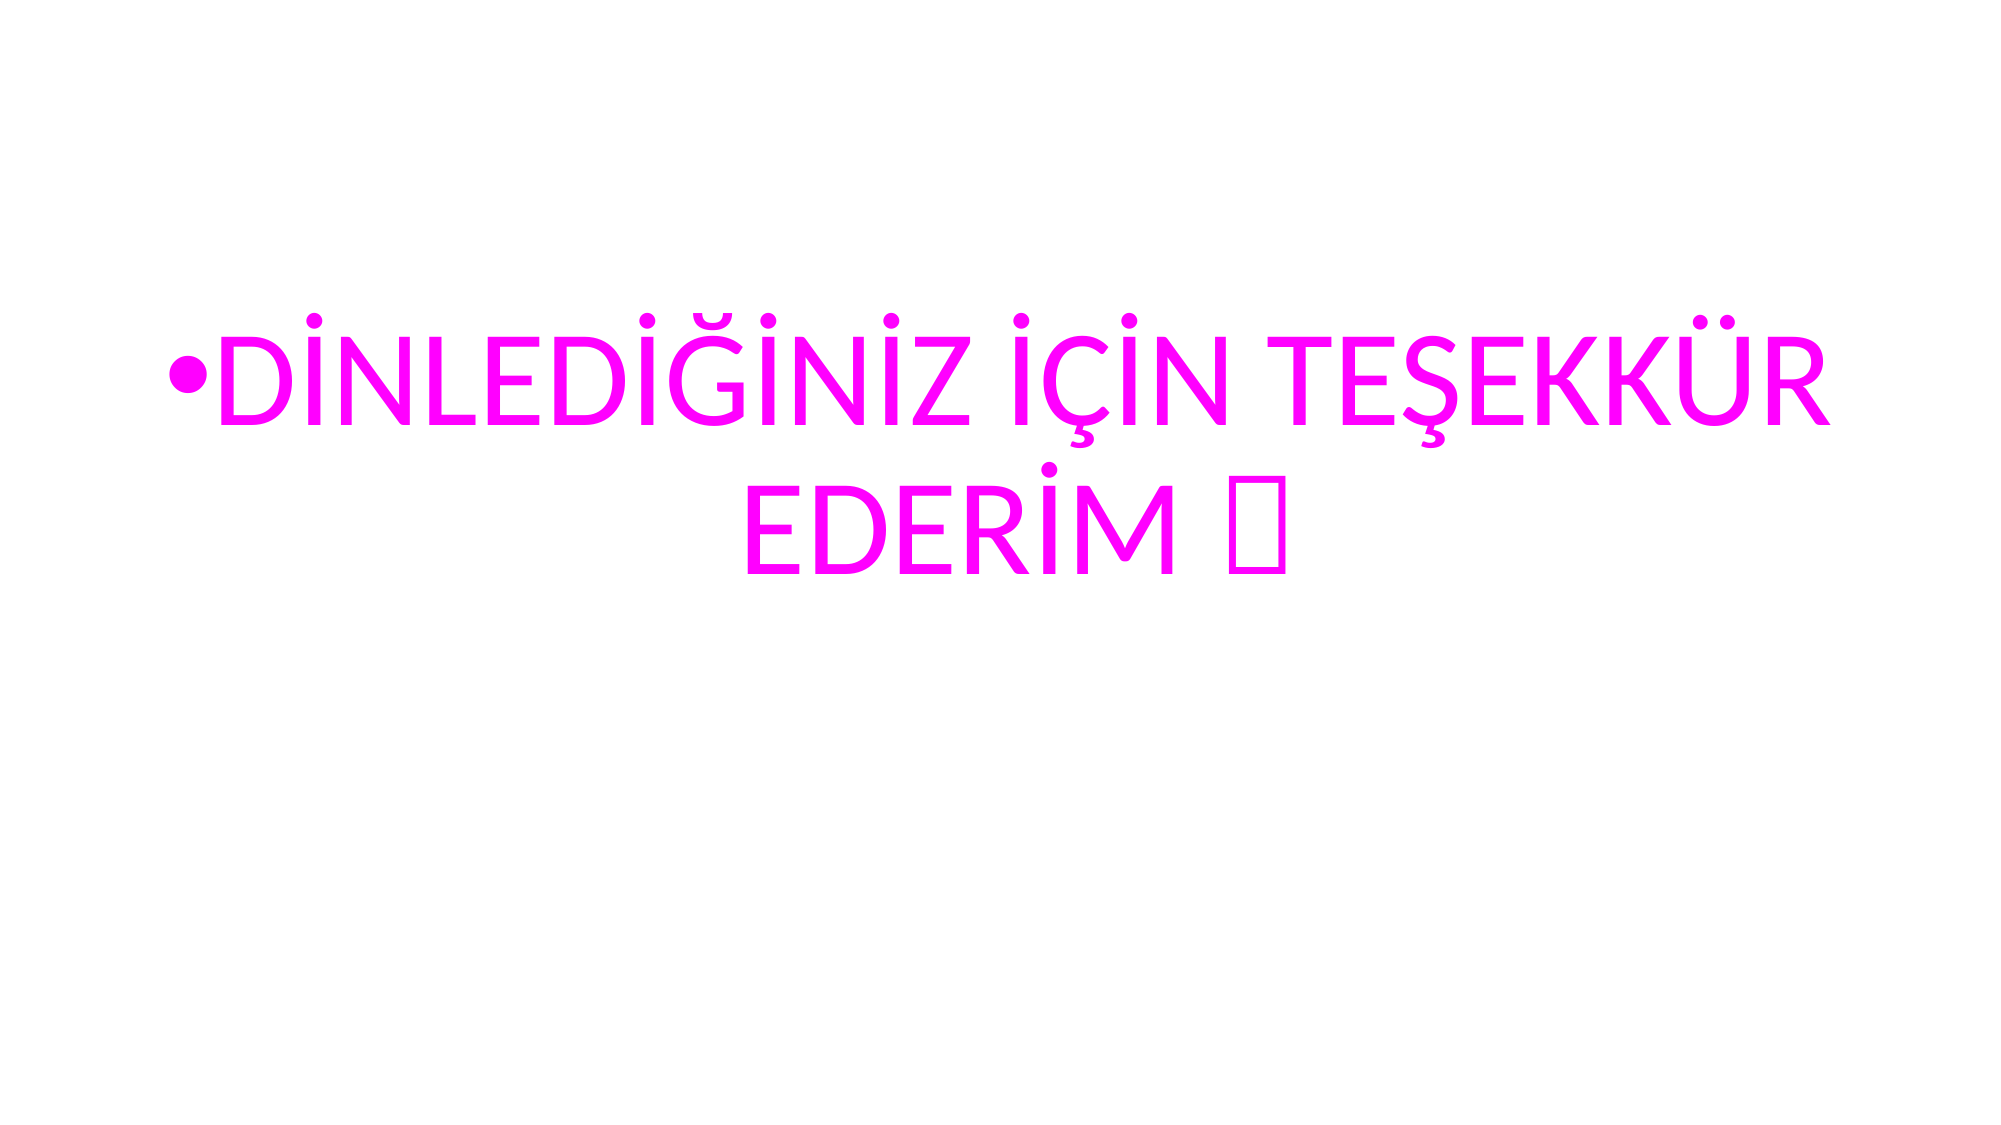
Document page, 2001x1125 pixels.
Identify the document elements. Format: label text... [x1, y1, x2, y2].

list DİNLEDİĞİNİZ İÇİN TEŞEKKÜR EDERİM  [137, 299, 1863, 1014]
